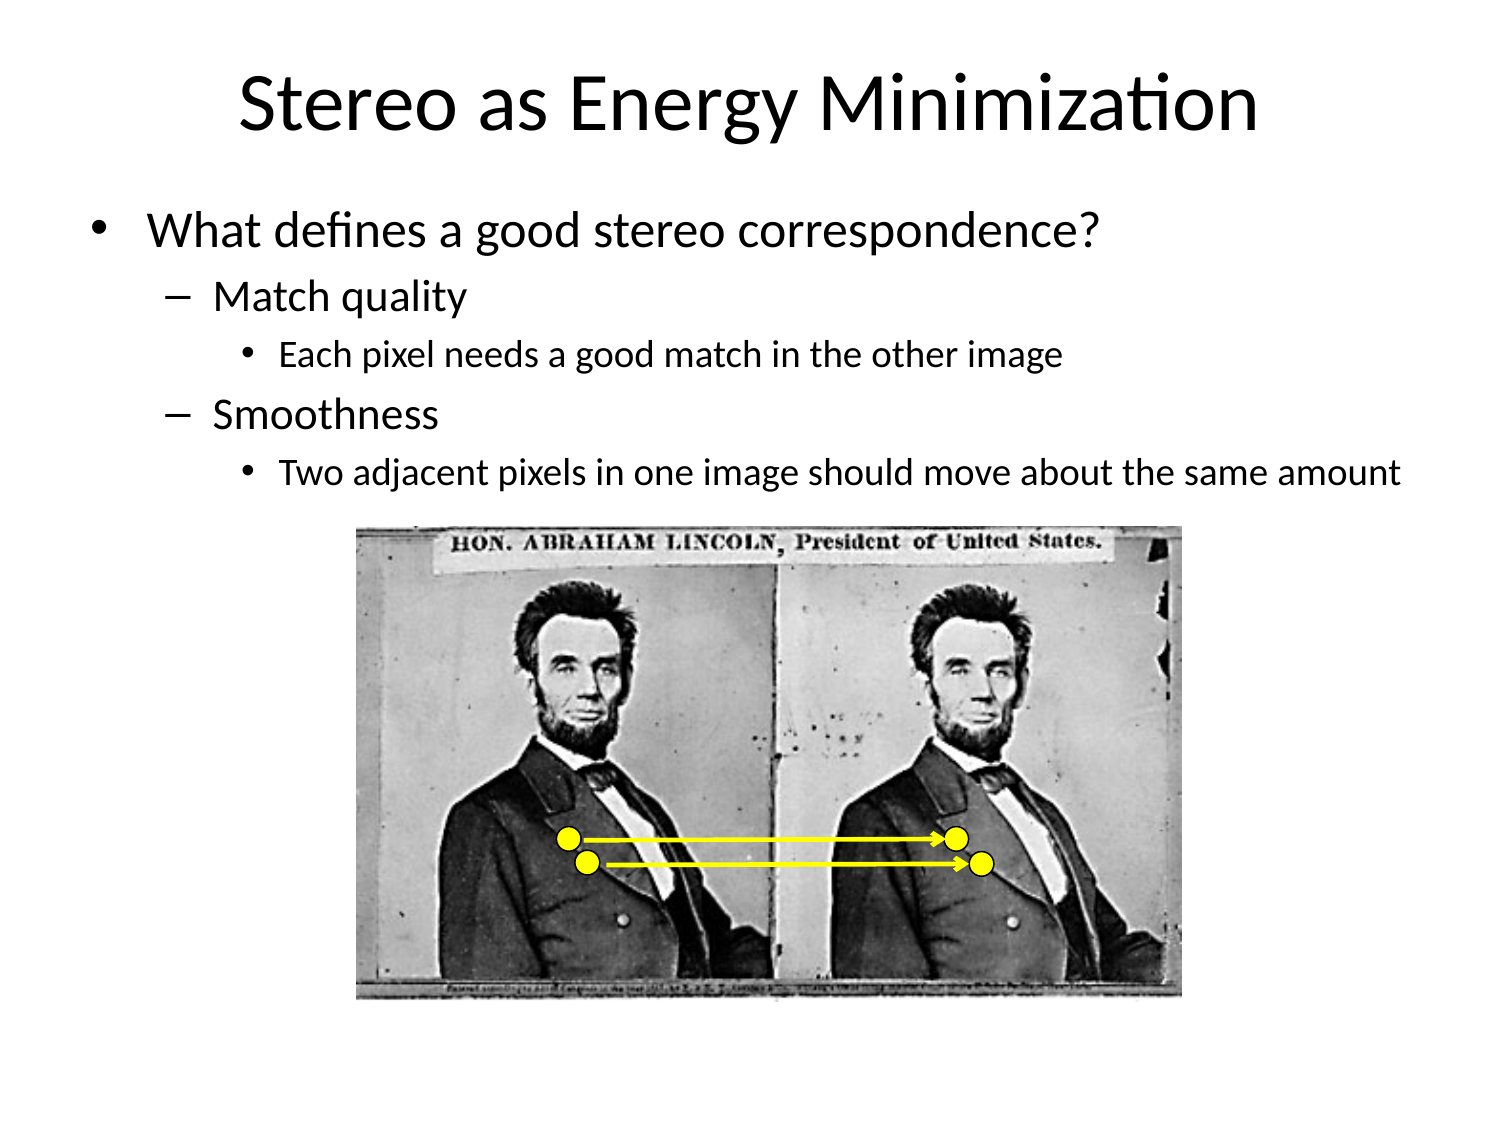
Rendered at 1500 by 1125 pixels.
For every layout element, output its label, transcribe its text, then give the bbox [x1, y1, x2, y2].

picture [356, 526, 1182, 1003]
title Stereo as Energy Minimization [75, 45, 1425, 150]
list What defines a good stereo correspondence? Match quality Each pixel needs a good match in the other image Smoothness Two adjacent pixels in one image should move about the same amount [75, 187, 1425, 513]
